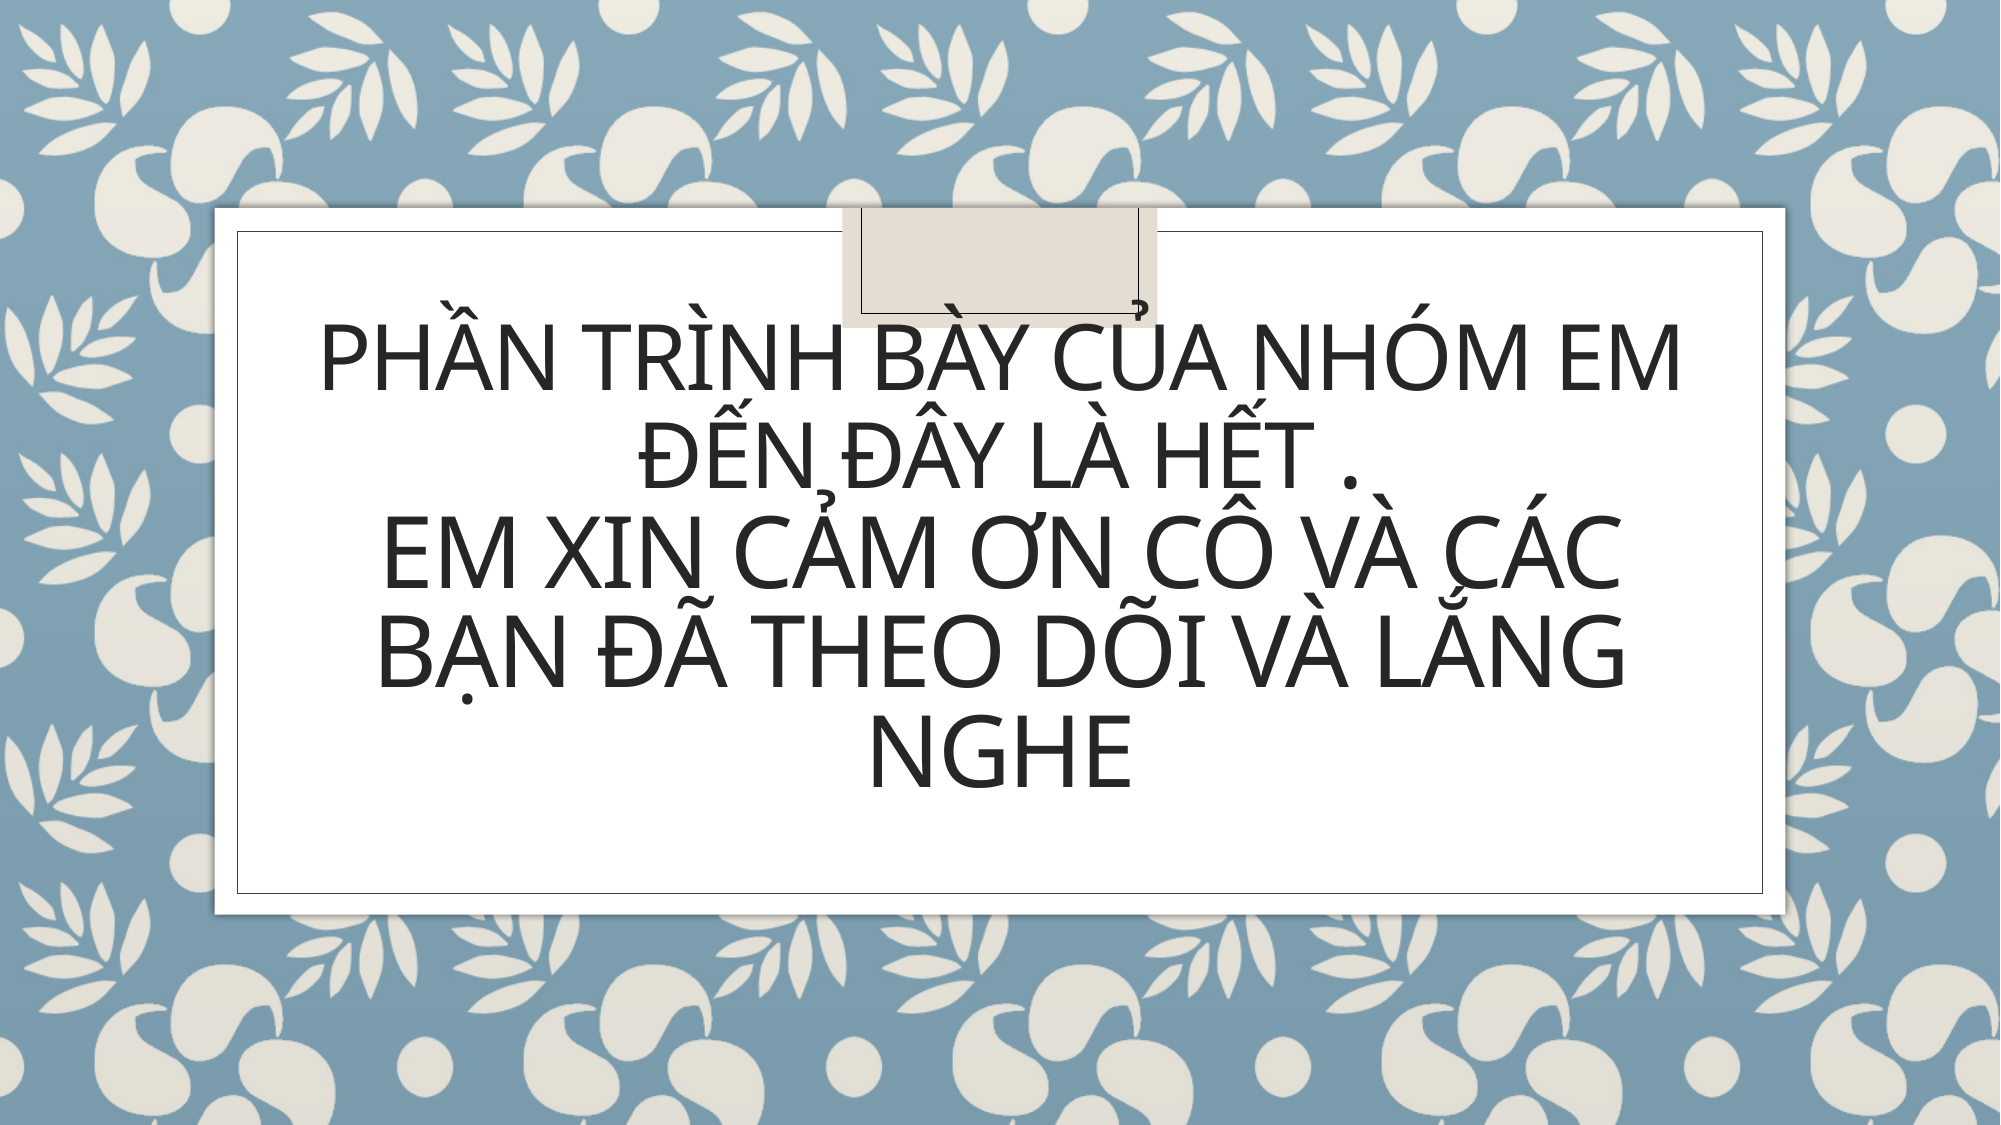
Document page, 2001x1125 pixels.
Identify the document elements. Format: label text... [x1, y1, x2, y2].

title Phần trình bày của nhóm em đến đây là hết . Em xin cảm ơn cô và các bạn đã theo dõi và lắng nghe [256, 263, 1745, 862]
